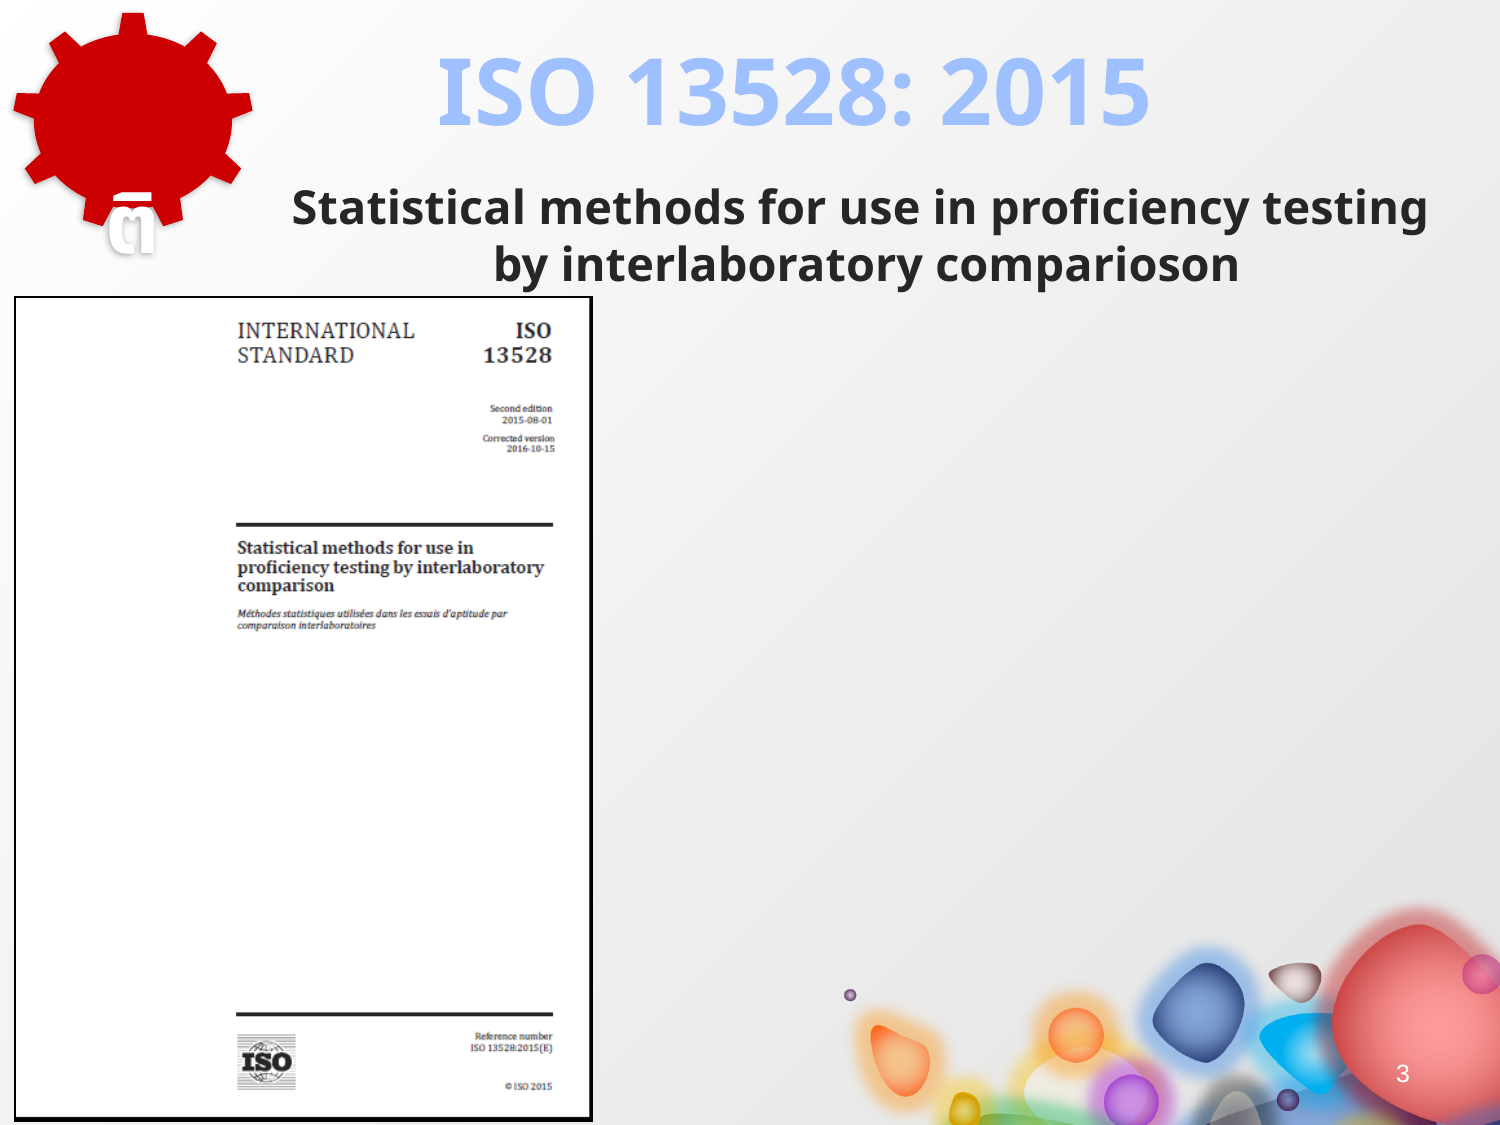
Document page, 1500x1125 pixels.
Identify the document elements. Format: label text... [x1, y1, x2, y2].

text_box Statistical methods for use in proficiency testing by interlaboratory comparioson [204, 170, 1500, 298]
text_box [11, 11, 255, 231]
slide_number 3 [1074, 1042, 1425, 1103]
title ISO 13528: 2015 [259, 25, 1471, 153]
picture [832, 886, 1500, 1125]
picture [15, 297, 592, 1122]
